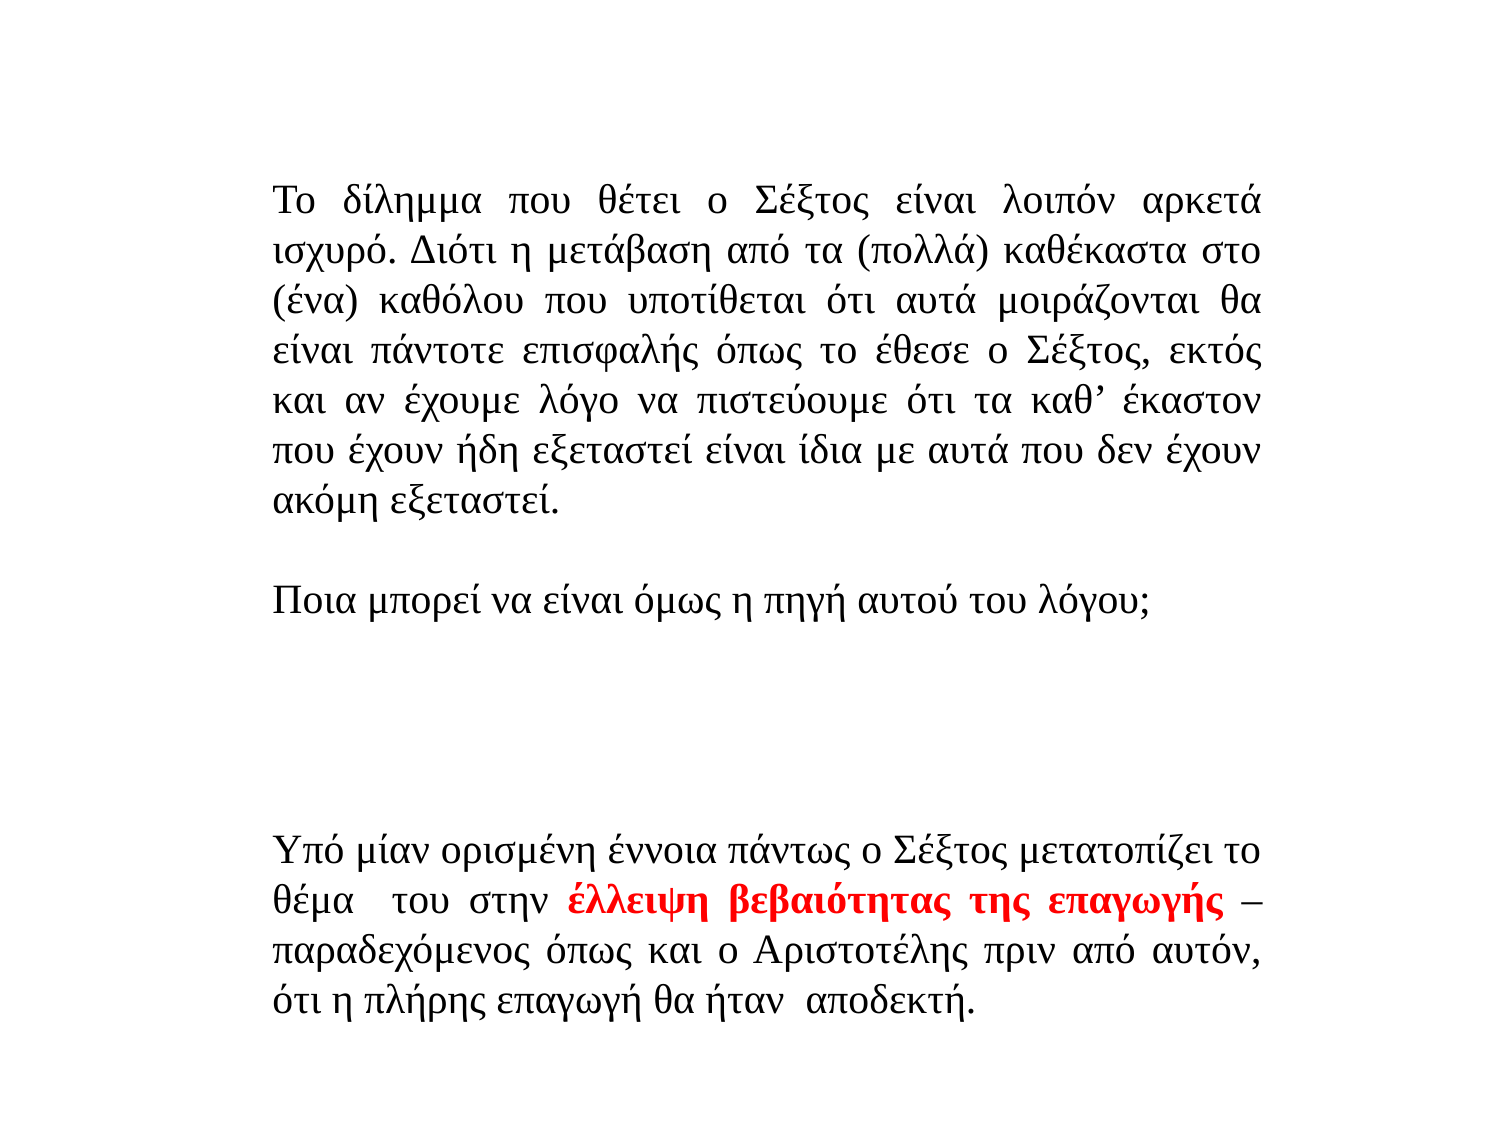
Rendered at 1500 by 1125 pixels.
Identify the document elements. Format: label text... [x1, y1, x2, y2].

text_box Το δίλημμα που θέτει ο Σέξτος είναι λοιπόν αρκετά ισχυρό. Διότι η μετάβαση από τα (πολλά) καθέκαστα στο (ένα) καθόλου που υποτίθεται ότι αυτά μοιράζονται θα είναι πάντοτε επισφαλής όπως το έθεσε ο Σέξτος, εκτός και αν έχουμε λόγο να πιστεύουμε ότι τα καθ’ έκαστον που έχουν ήδη εξεταστεί είναι ίδια με αυτά που δεν έχουν ακόμη εξεταστεί. Ποια μπορεί να είναι όμως η πηγή αυτού του λόγου; Υπό μίαν ορισμένη έννοια πάντως ο Σέξτος μετατοπίζει το θέμα του στην έλλειψη βεβαιότητας της επαγωγής – παραδεχόμενος όπως και ο Αριστοτέλης πριν από αυτόν, ότι η πλήρης επαγωγή θα ήταν αποδεκτή. [257, 164, 1278, 1030]
